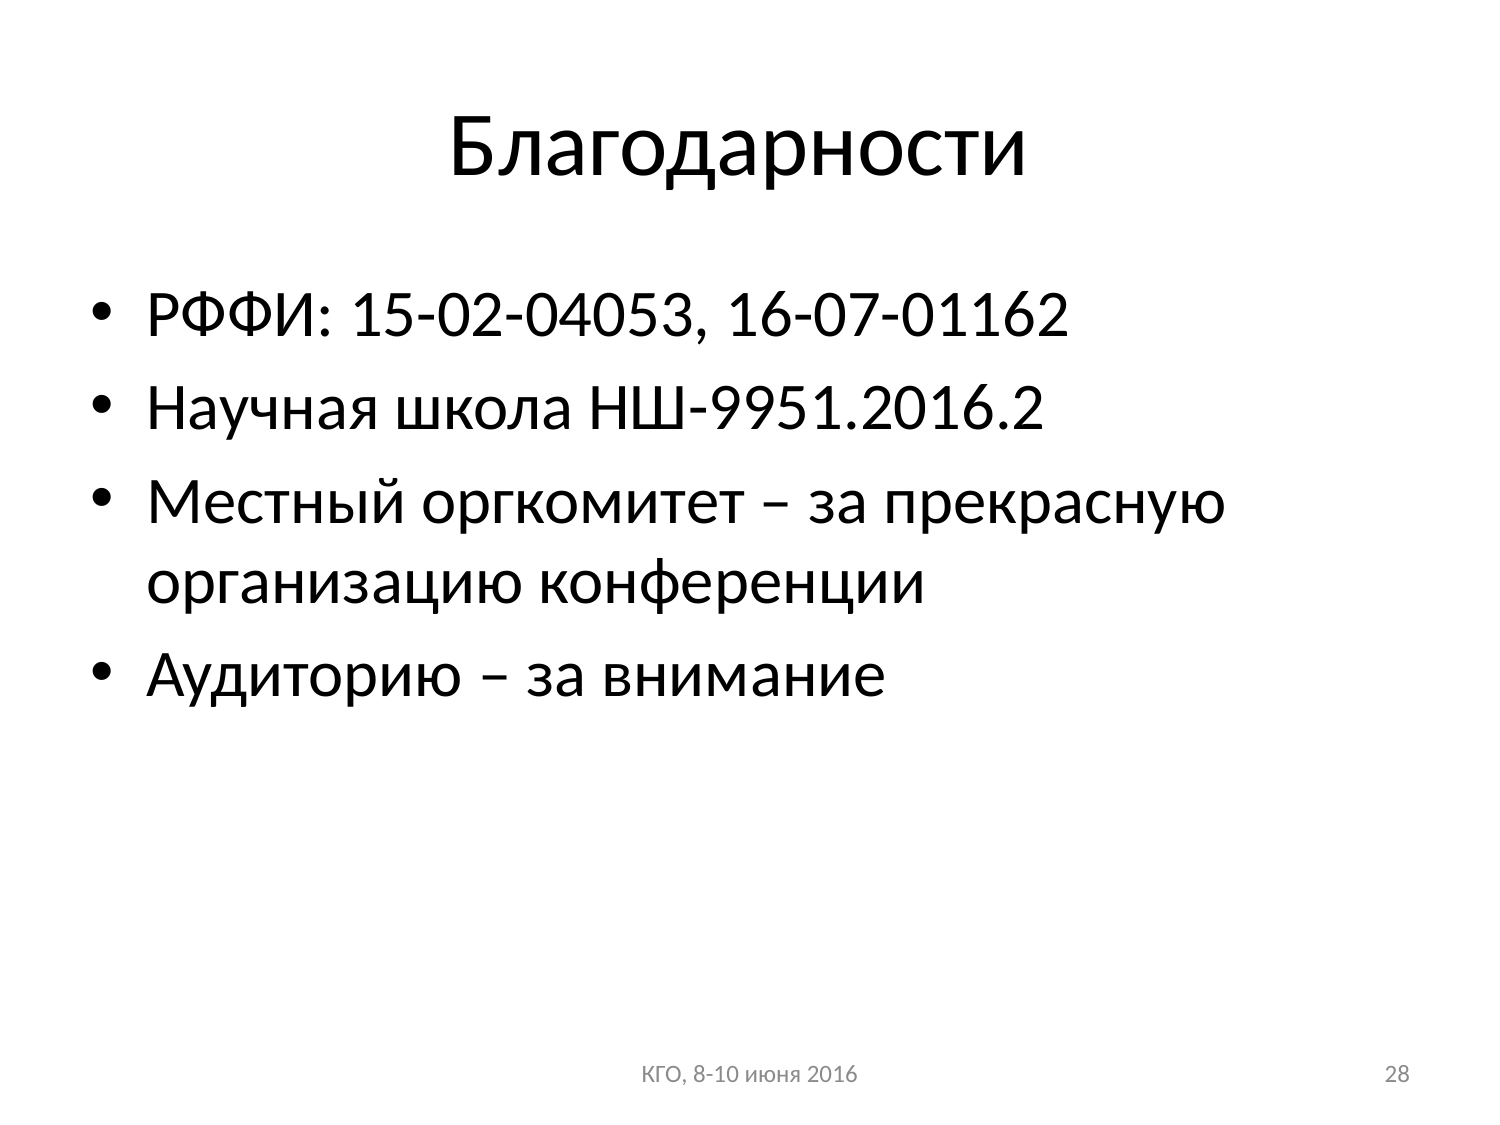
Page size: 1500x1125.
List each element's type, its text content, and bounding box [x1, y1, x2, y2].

slide_number 28 [1074, 1042, 1425, 1103]
title Благодарности [74, 44, 1426, 233]
list РФФИ: 15-02-04053, 16-07-01162 Научная школа НШ-9951.2016.2 Местный оргкомитет – за прекрасную организацию конференции Аудиторию – за внимание [74, 262, 1426, 1006]
footer КГО, 8-10 июня 2016 [512, 1042, 988, 1103]
